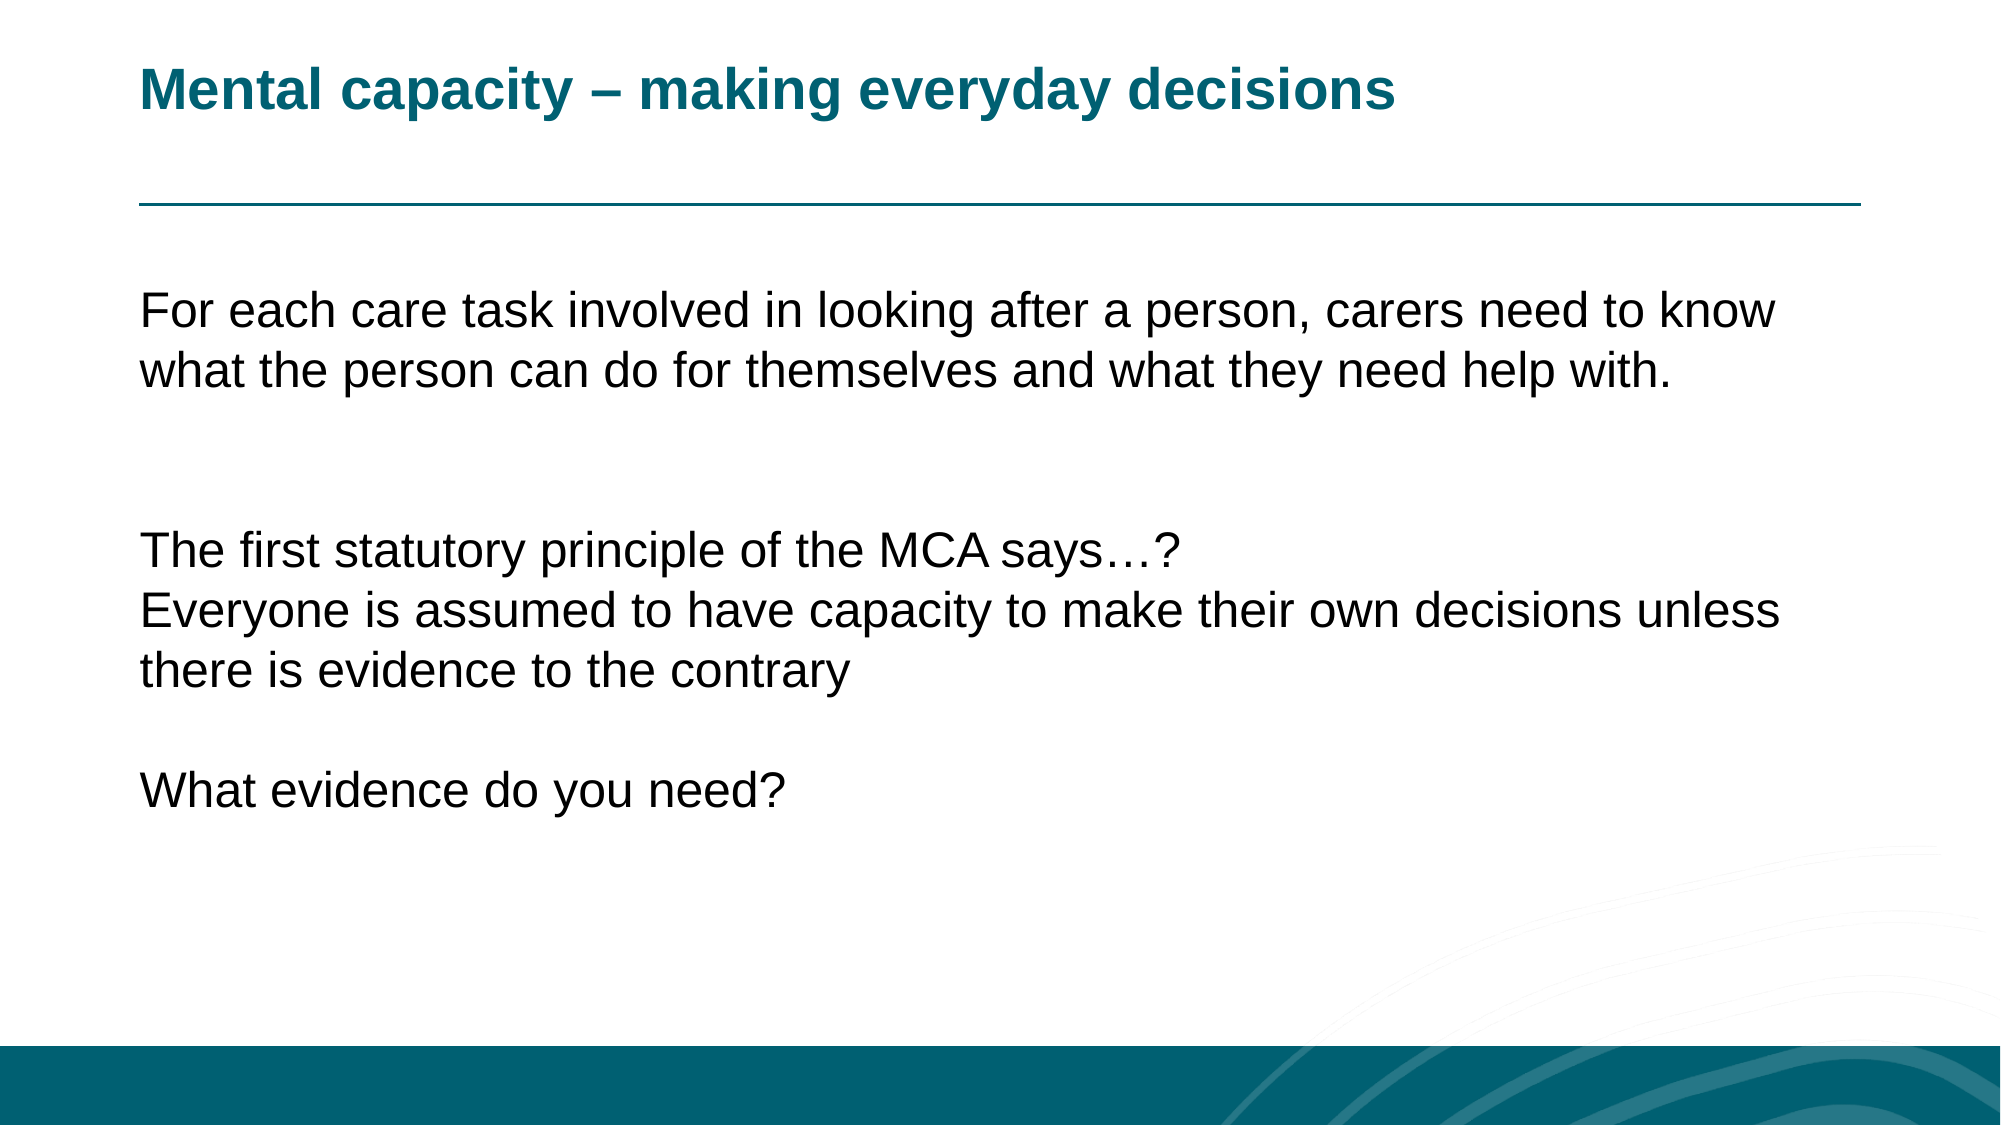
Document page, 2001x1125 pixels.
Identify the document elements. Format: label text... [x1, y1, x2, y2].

text_box For each care task involved in looking after a person, carers need to know what the person can do for themselves and what they need help with. The first statutory principle of the MCA says…? Everyone is assumed to have capacity to make their own decisions unless there is evidence to the contrary What evidence do you need? [124, 269, 1847, 825]
text_box Mental capacity – making everyday decisions [124, 43, 1649, 129]
picture [1127, 691, 2001, 1125]
